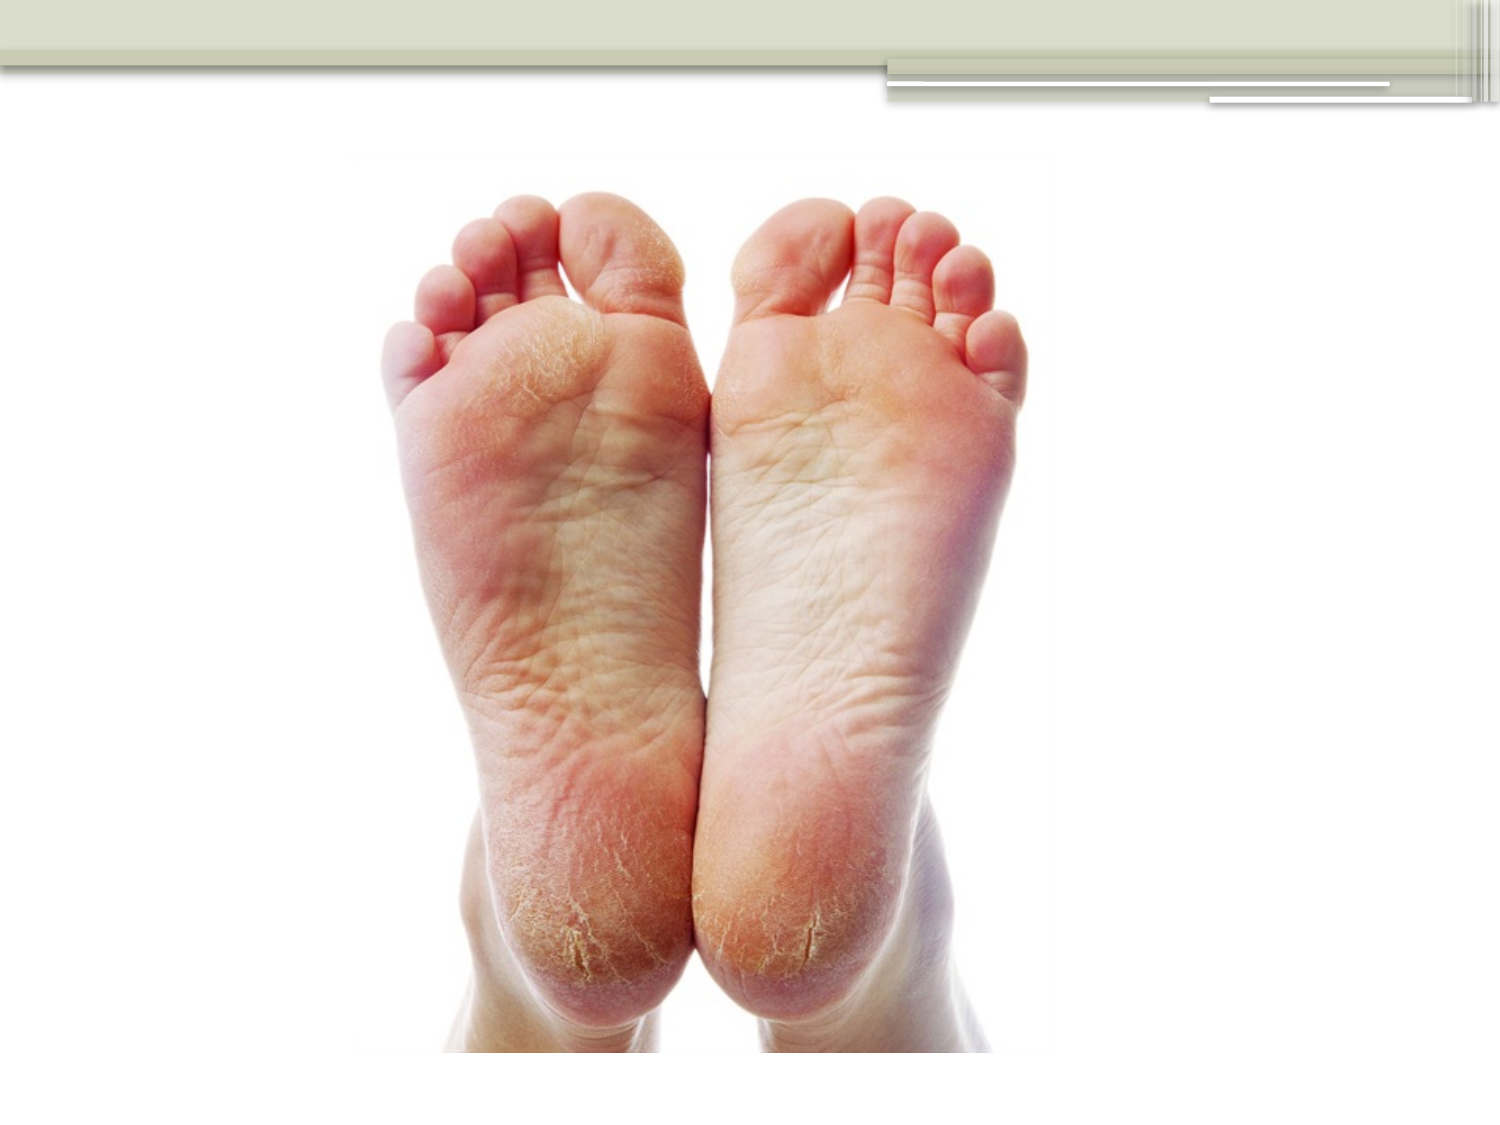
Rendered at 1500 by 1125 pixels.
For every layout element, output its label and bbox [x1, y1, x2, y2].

picture [351, 152, 1055, 1053]
